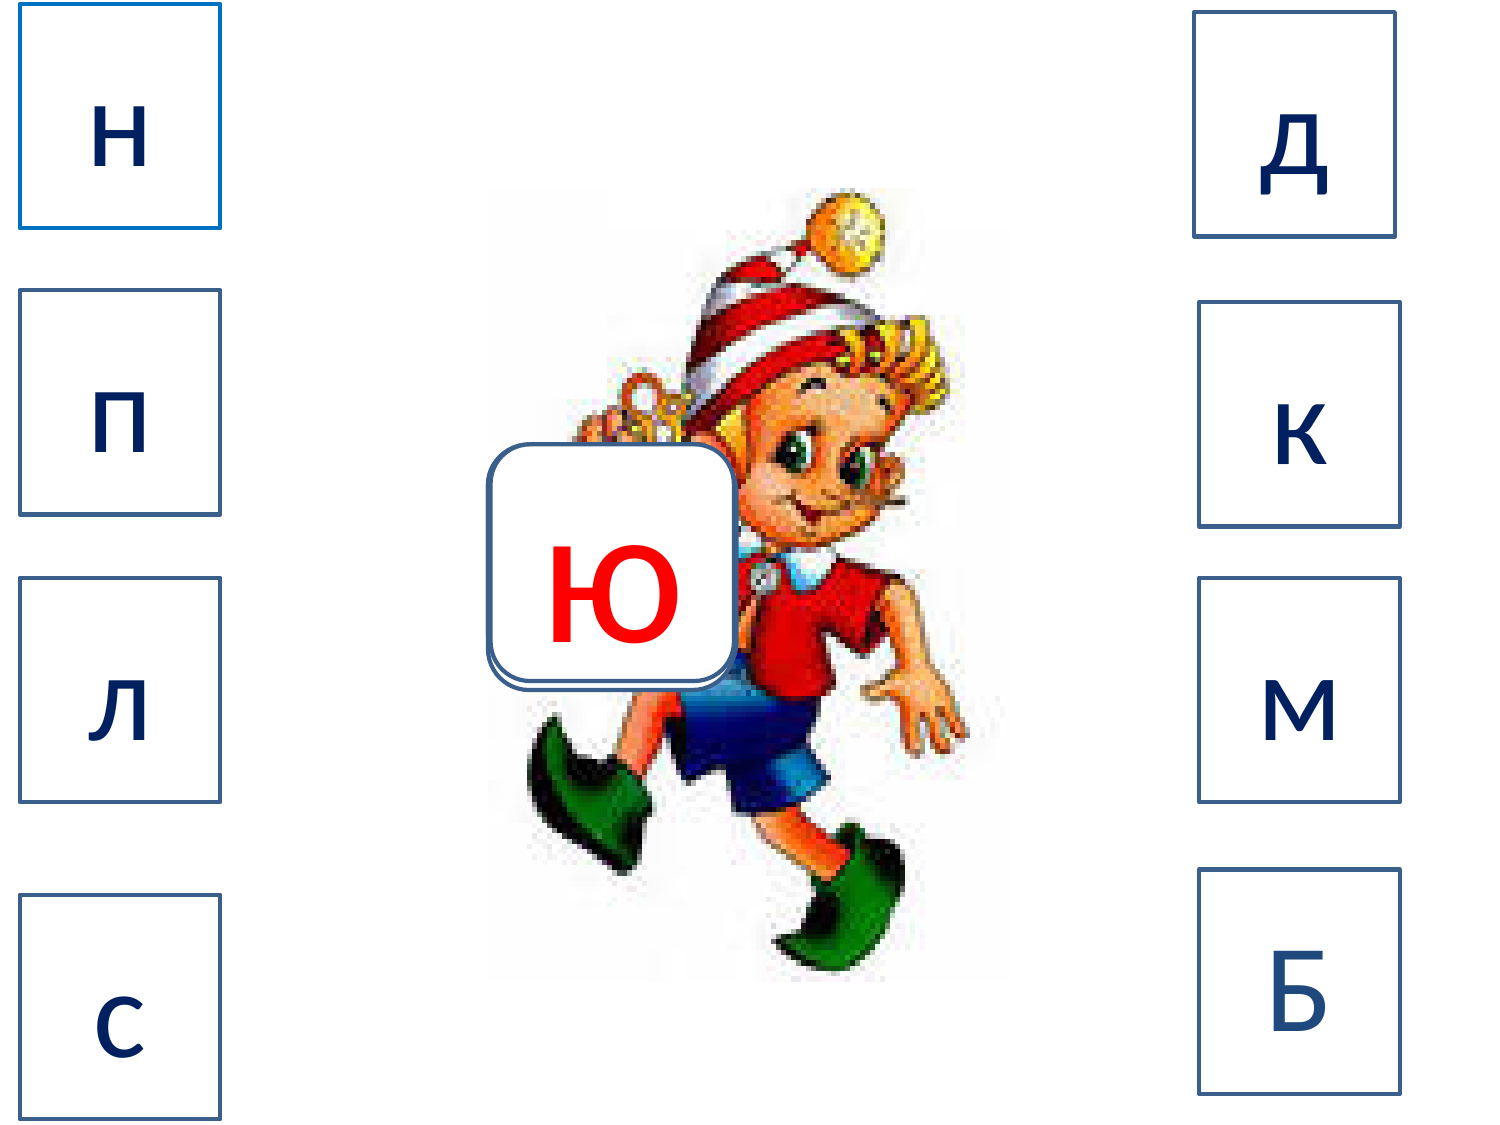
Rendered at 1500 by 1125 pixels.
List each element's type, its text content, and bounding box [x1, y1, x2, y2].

text_box с [18, 893, 222, 1121]
text_box н [18, 2, 222, 230]
text_box п [18, 288, 222, 517]
text_box л [18, 576, 222, 804]
text_box к [1197, 300, 1402, 529]
text_box Б [1197, 867, 1402, 1096]
picture [487, 187, 1011, 982]
text_box д [1192, 10, 1397, 239]
text_box м [1197, 576, 1402, 804]
